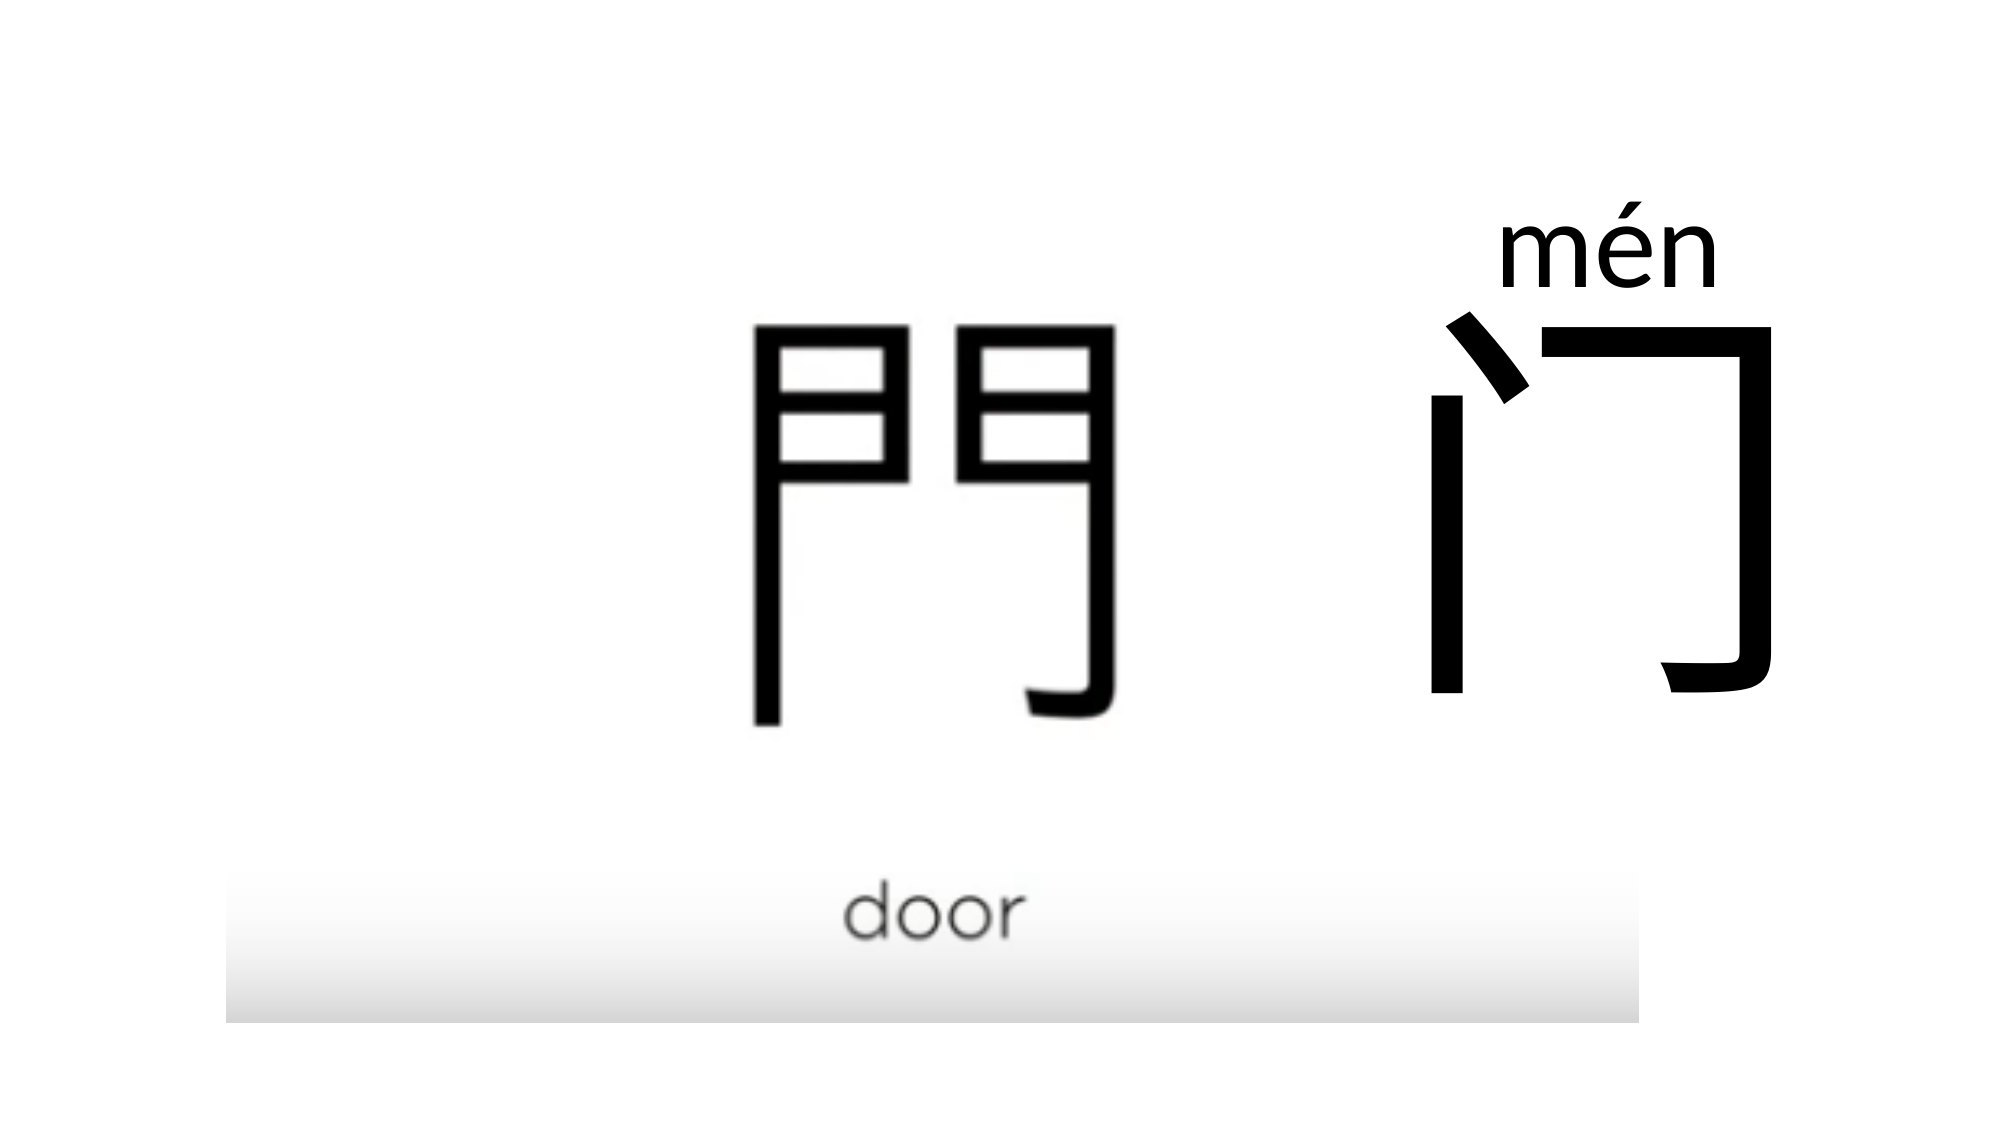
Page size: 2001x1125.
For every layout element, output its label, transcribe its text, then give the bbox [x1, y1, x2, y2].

picture [225, 111, 1639, 1023]
text_box mén [1639, 154, 1797, 320]
text_box 门 [1639, 238, 1899, 751]
